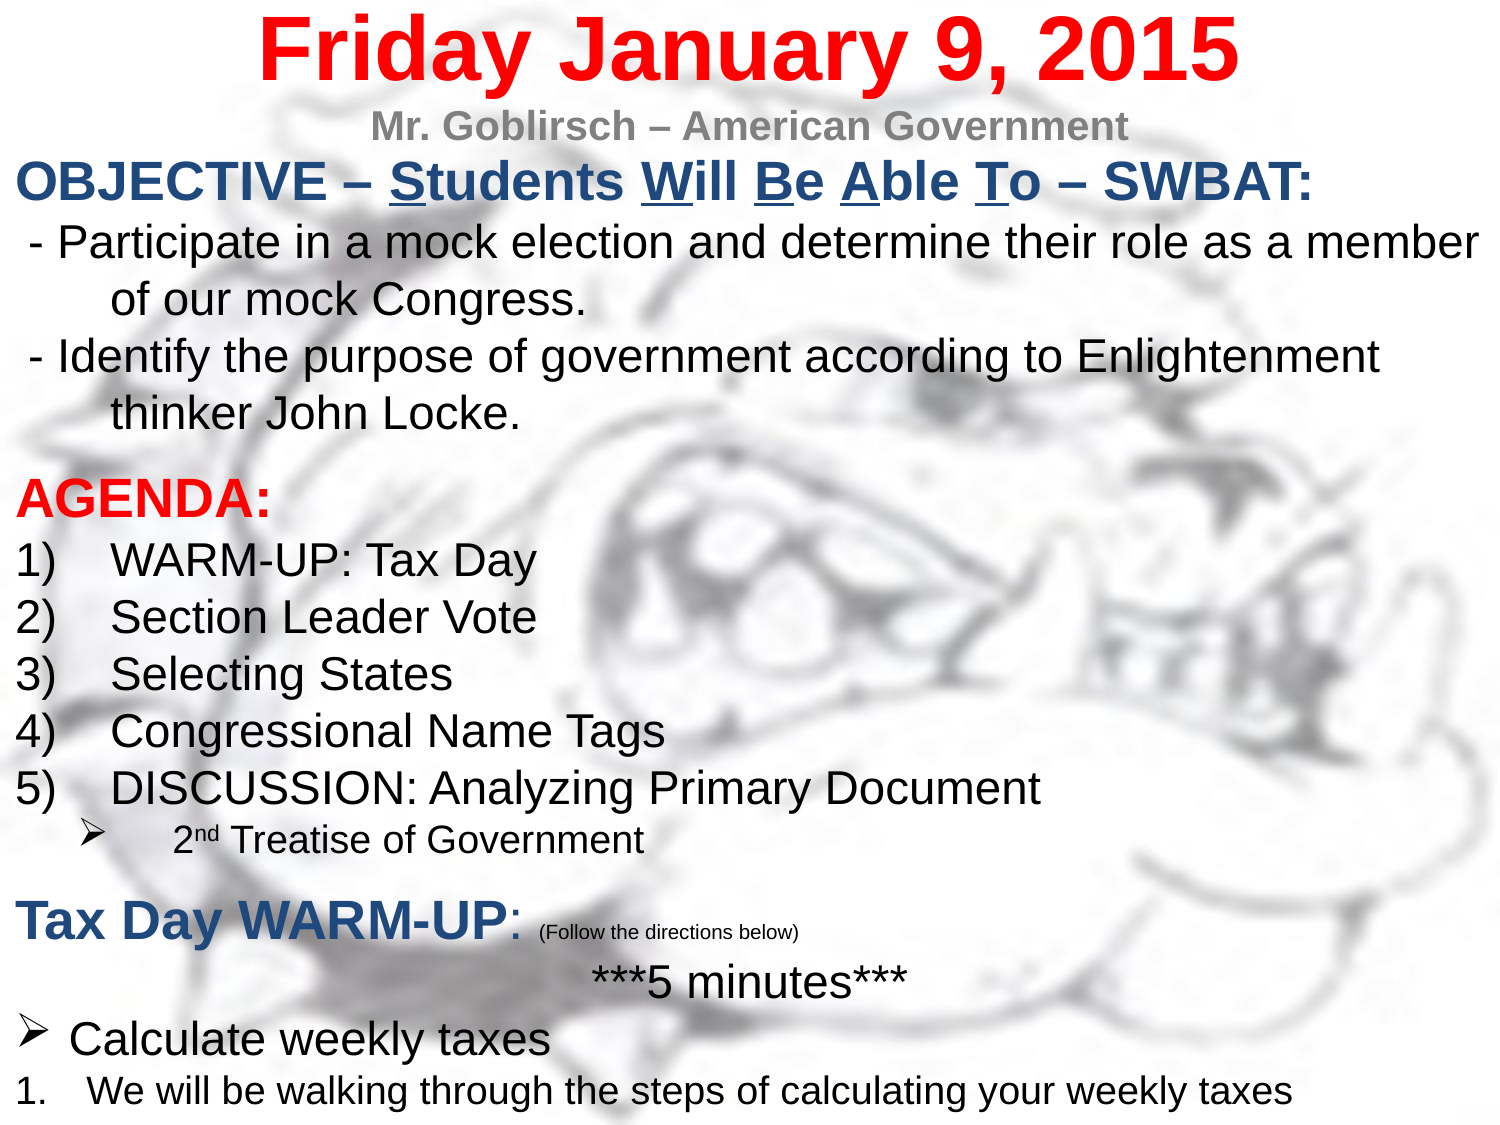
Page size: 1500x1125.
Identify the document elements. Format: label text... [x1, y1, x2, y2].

title Friday January 9, 2015 Mr. Goblirsch – American Government [0, 0, 1500, 137]
list OBJECTIVE – Students Will Be Able To – SWBAT: - Participate in a mock election and determine their role as a member of our mock Congress. - Identify the purpose of government according to Enlightenment thinker John Locke. AGENDA: WARM-UP: Tax Day Section Leader Vote Selecting States Congressional Name Tags DISCUSSION: Analyzing Primary Document 2nd Treatise of Government Tax Day WARM-UP: (Follow the directions below) ***5 minutes*** Calculate weekly taxes We will be walking through the steps of calculating your weekly taxes [0, 137, 1500, 1125]
